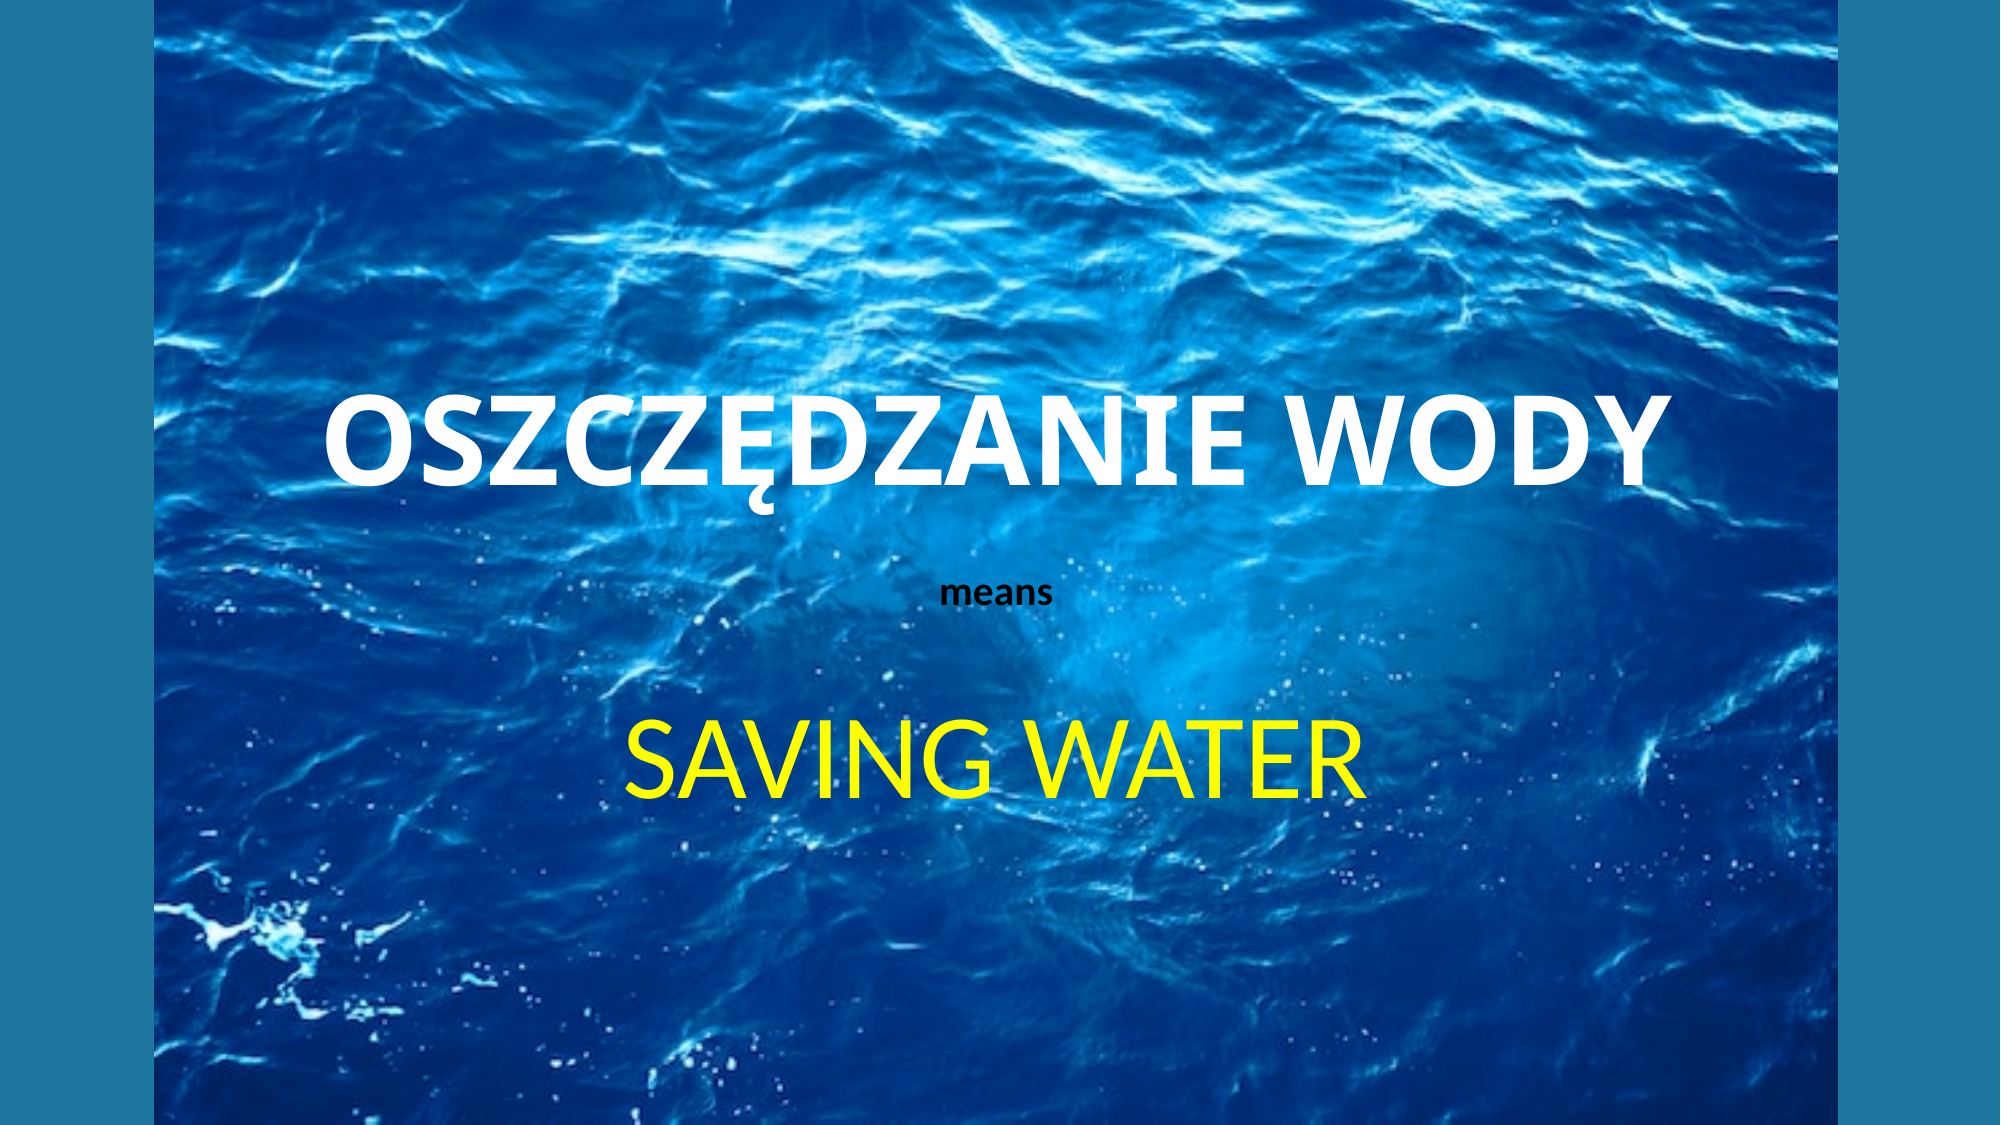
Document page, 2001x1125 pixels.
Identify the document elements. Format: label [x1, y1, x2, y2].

picture [154, 0, 1838, 1125]
